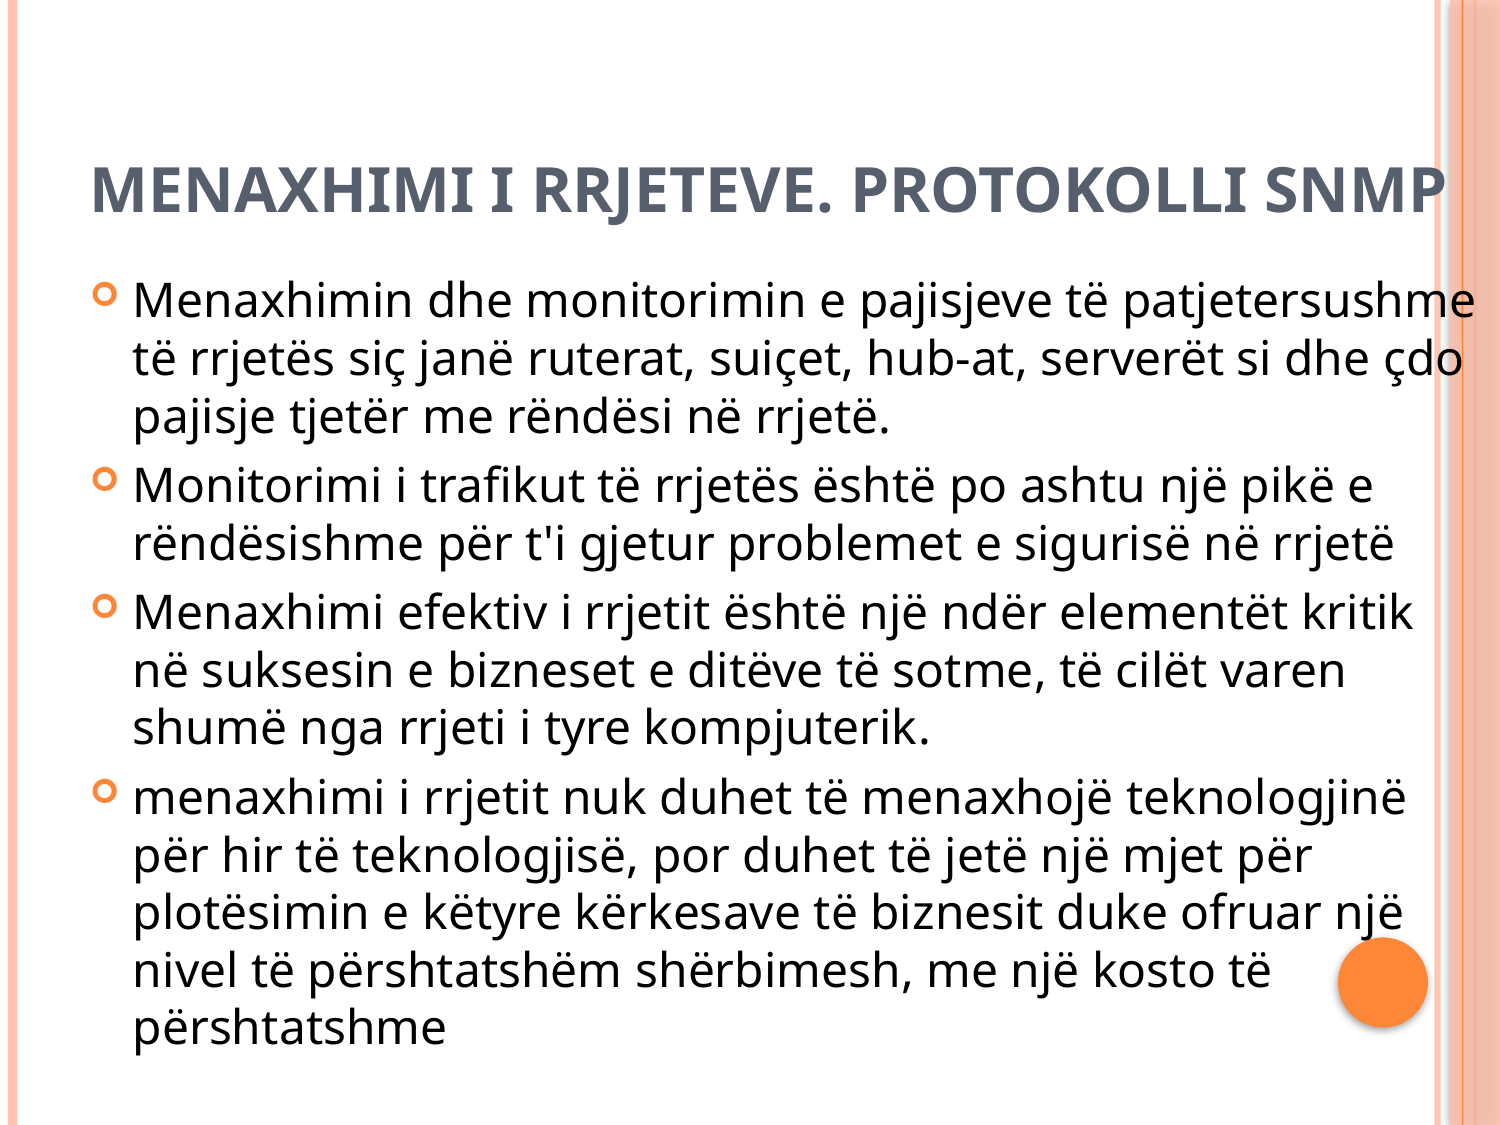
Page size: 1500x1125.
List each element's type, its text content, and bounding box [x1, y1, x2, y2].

title Menaxhimi i Rrjeteve. Protokolli SNMP [75, 45, 1500, 233]
list Menaxhimin dhe monitorimin e pajisjeve të patjetersushme të rrjetës siç janë ruterat, suiçet, hub-at, serverët si dhe çdo pajisje tjetër me rëndësi në rrjetë. Monitorimi i trafikut të rrjetës është po ashtu një pikë e rëndësishme për t'i gjetur problemet e sigurisë në rrjetë Menaxhimi efektiv i rrjetit është një ndër elementët kritik në suksesin e bizneset e ditëve të sotme, të cilët varen shumë nga rrjeti i tyre kompjuterik. menaxhimi i rrjetit nuk duhet të menaxhojë teknologjinë për hir të teknologjisë, por duhet të jetë një mjet për plotësimin e këtyre kërkesave të biznesit duke ofruar një nivel të përshtatshëm shërbimesh, me një kosto të përshtatshme [75, 262, 1500, 1062]
